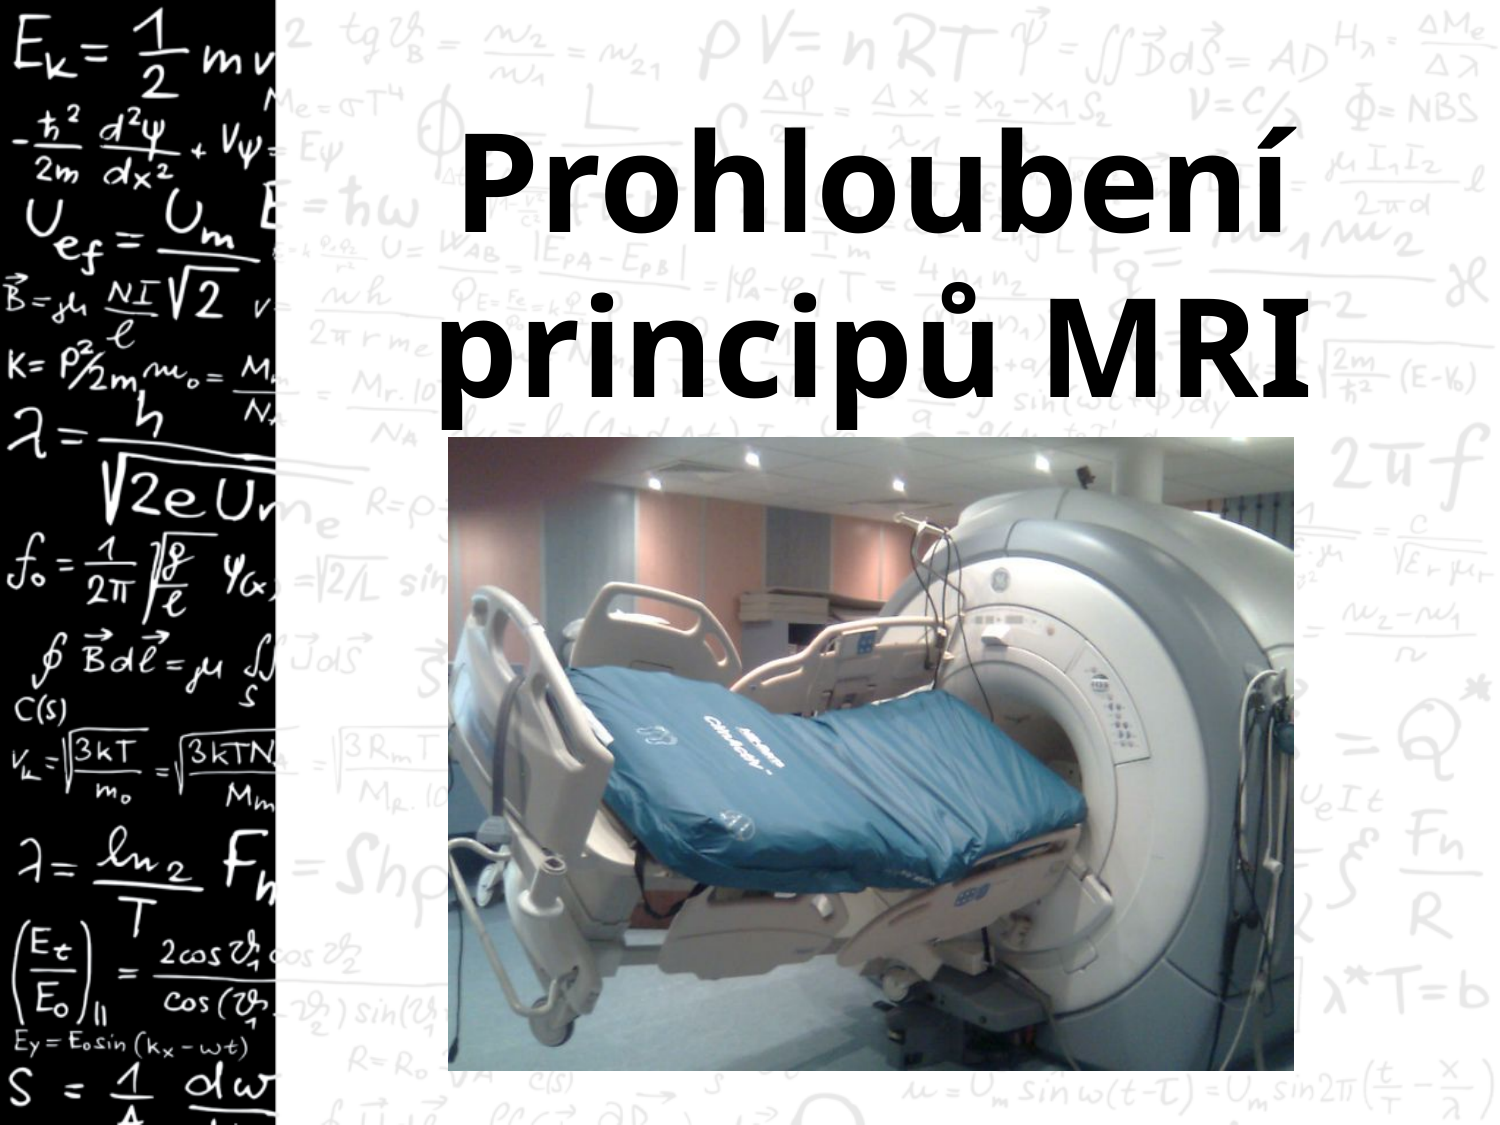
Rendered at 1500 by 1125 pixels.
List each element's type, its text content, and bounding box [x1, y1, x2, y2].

text_box Prohloubení principů MRI [310, 196, 1435, 433]
picture [0, 0, 1500, 1125]
